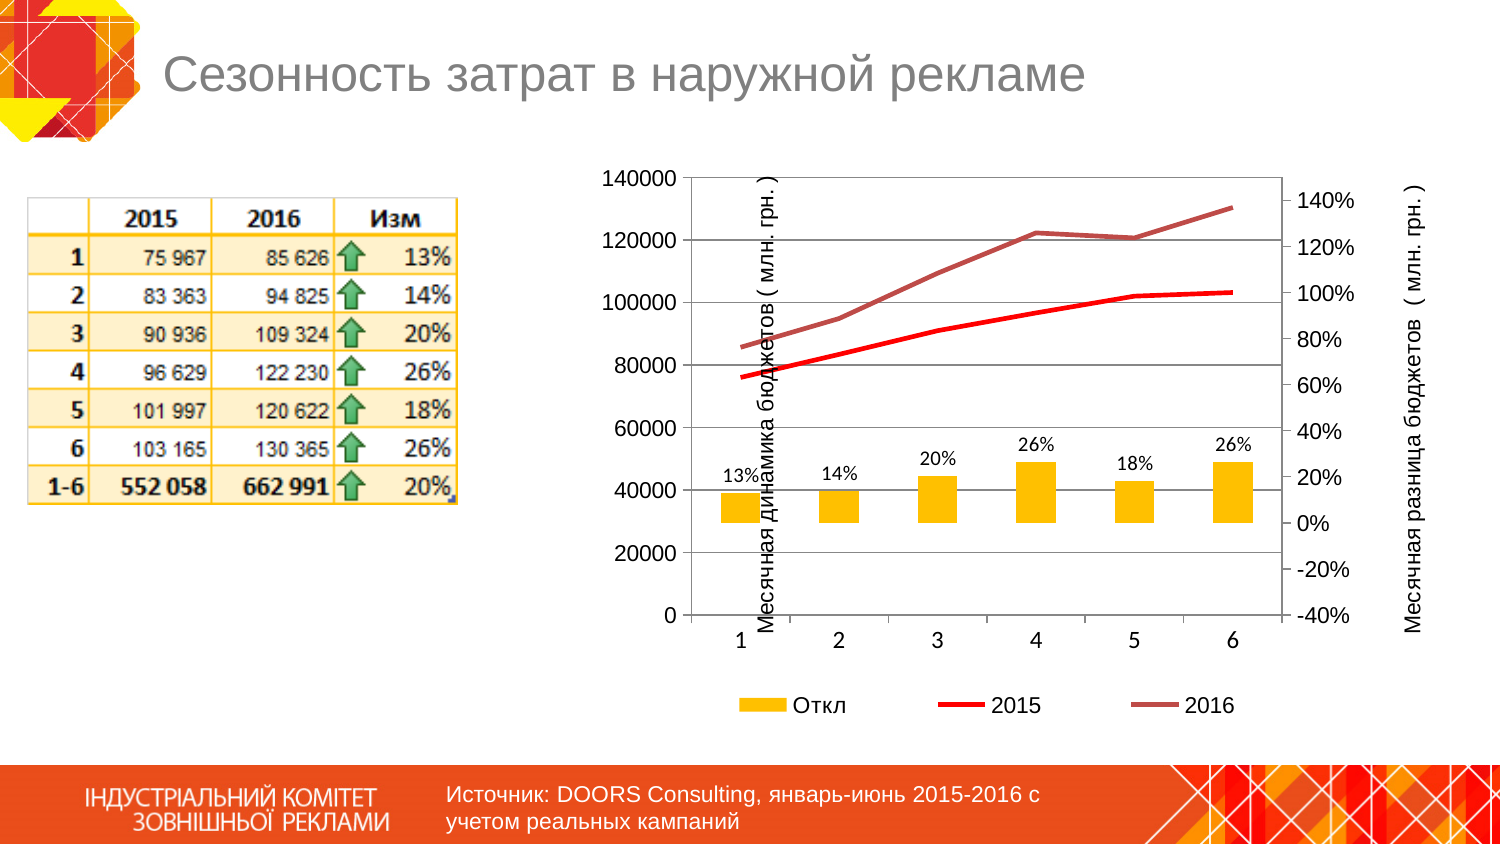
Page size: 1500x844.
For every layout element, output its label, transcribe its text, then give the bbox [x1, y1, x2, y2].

picture [0, 765, 1500, 844]
text_box Источник: DOORS Consulting, январь-июнь 2015-2016 с учетом реальных кампаний [431, 771, 1097, 842]
title Сезонность затрат в наружной рекламе [147, 0, 1498, 142]
chart [525, 141, 1483, 733]
picture [0, 0, 147, 142]
picture [27, 197, 458, 505]
